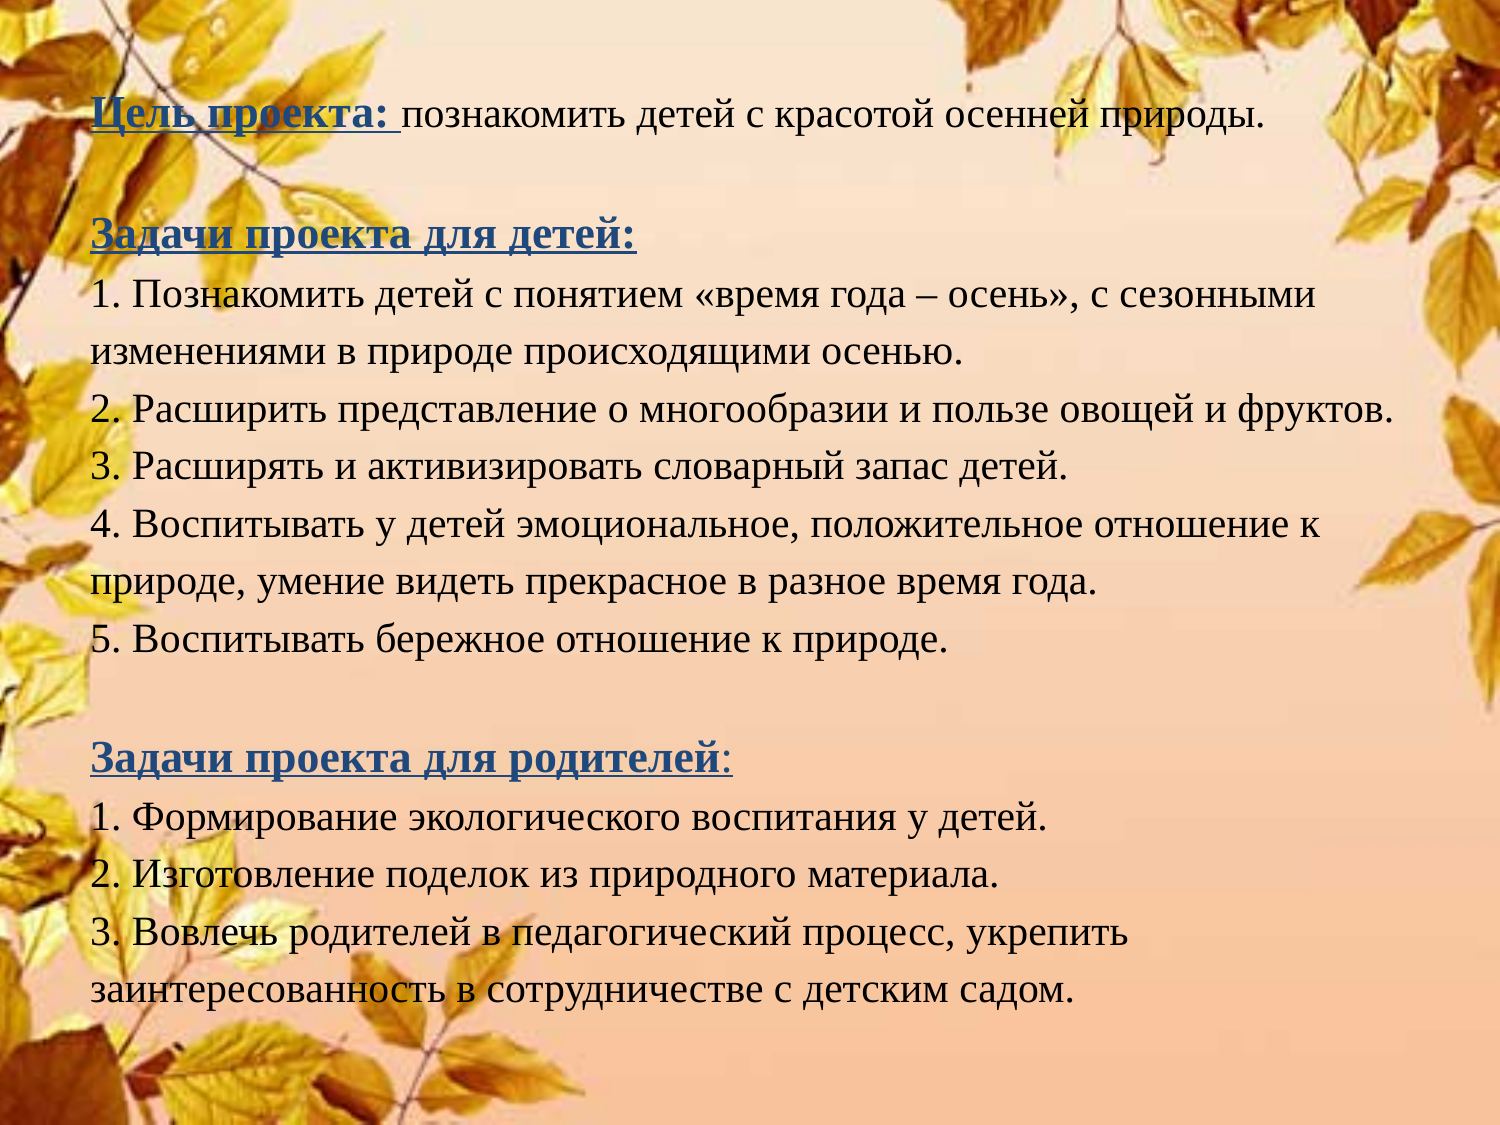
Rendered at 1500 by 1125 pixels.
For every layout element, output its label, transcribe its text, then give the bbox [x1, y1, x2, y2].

title Цель проекта: познакомить детей с красотой осенней природы. Задачи проекта для детей: 1. Познакомить детей с понятием «время года – осень», с сезонными изменениями в природе происходящими осенью. 2. Расширить представление о многообразии и пользе овощей и фруктов. 3. Расширять и активизировать словарный запас детей. 4. Воспитывать у детей эмоциональное, положительное отношение к природе, умение видеть прекрасное в разное время года. 5. Воспитывать бережное отношение к природе. Задачи проекта для родителей: 1. Формирование экологического воспитания у детей. 2. Изготовление поделок из природного материала. 3. Вовлечь родителей в педагогический процесс, укрепить заинтересованность в сотрудничестве с детским садом. [75, 30, 1425, 1047]
picture [0, 0, 1500, 1125]
